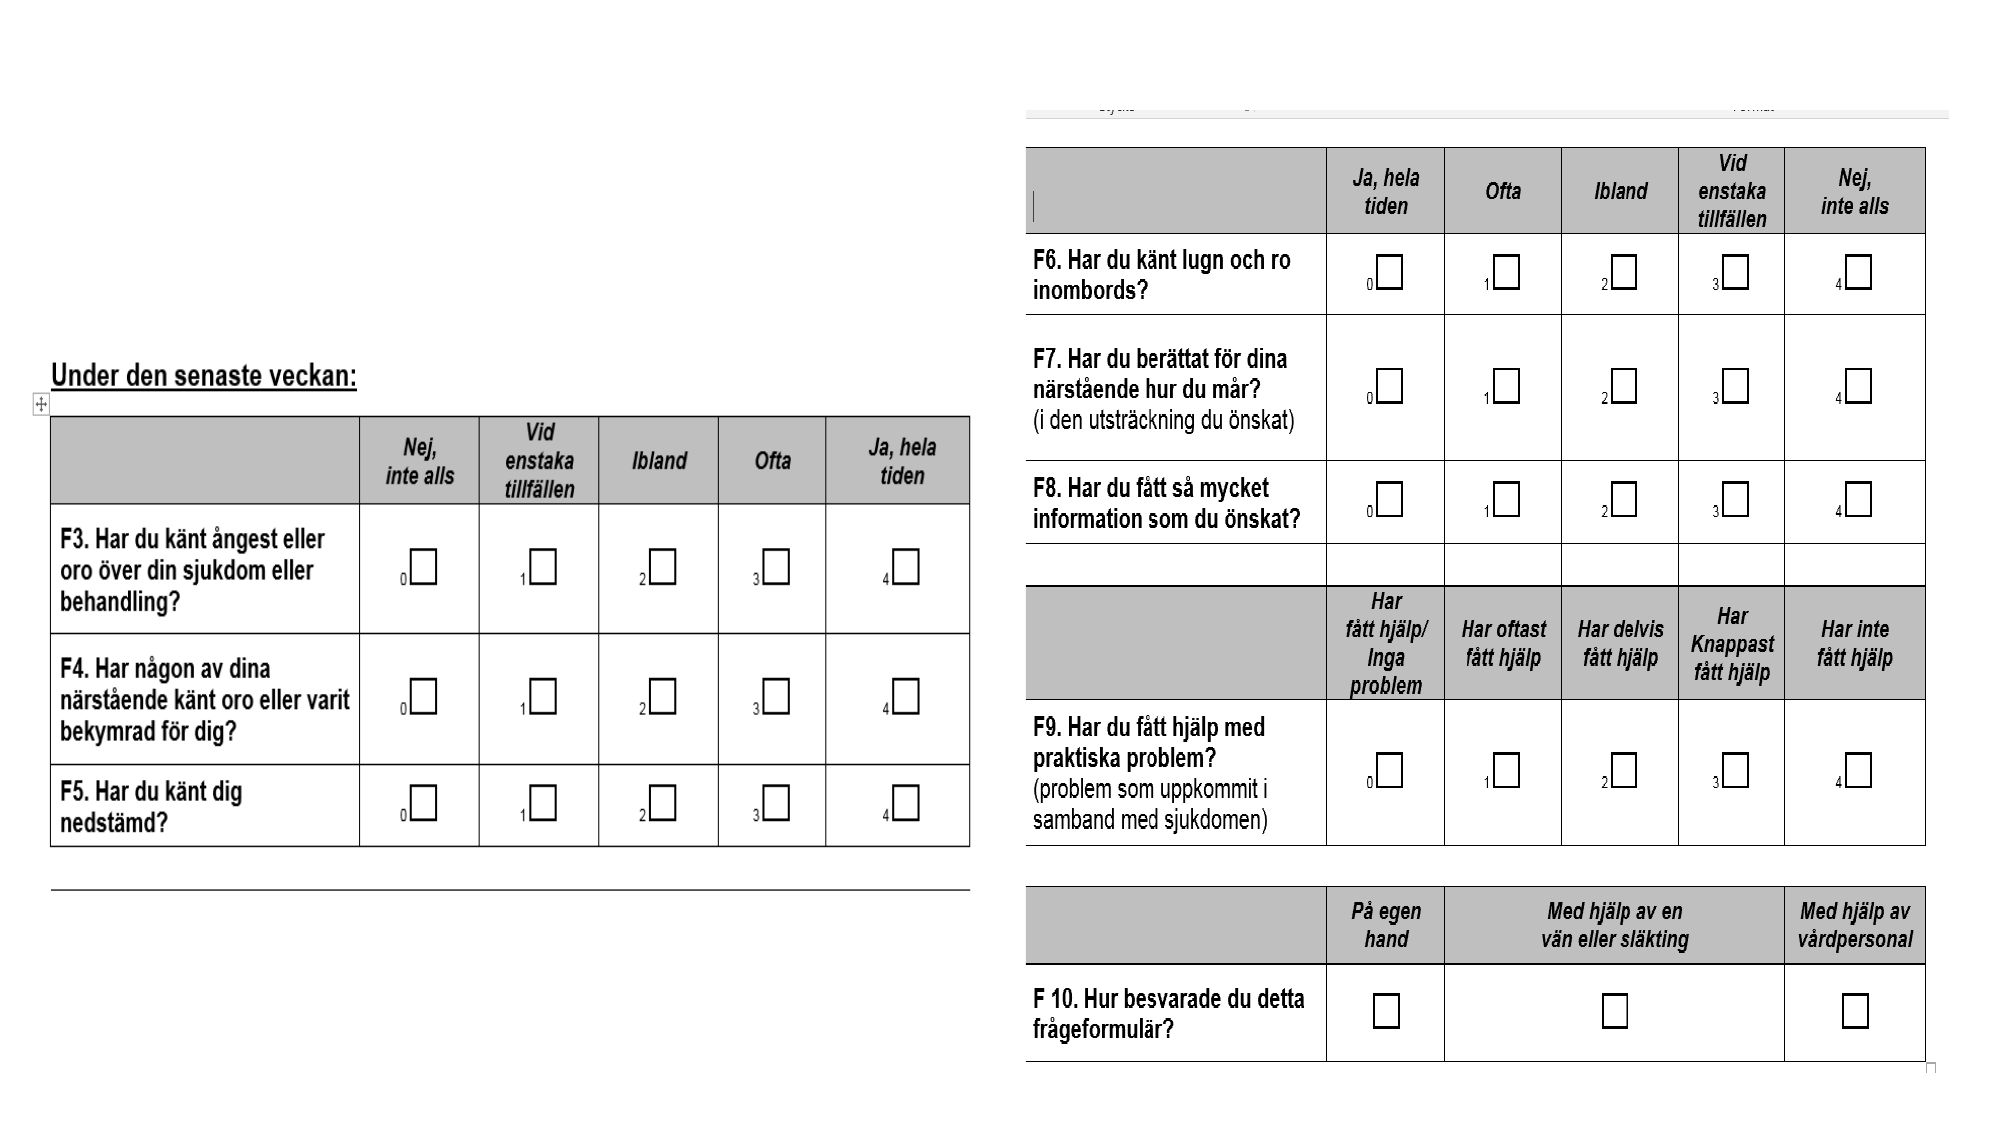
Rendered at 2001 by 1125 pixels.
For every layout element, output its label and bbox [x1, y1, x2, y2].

list [1025, 110, 1949, 1073]
list [16, 277, 975, 956]
